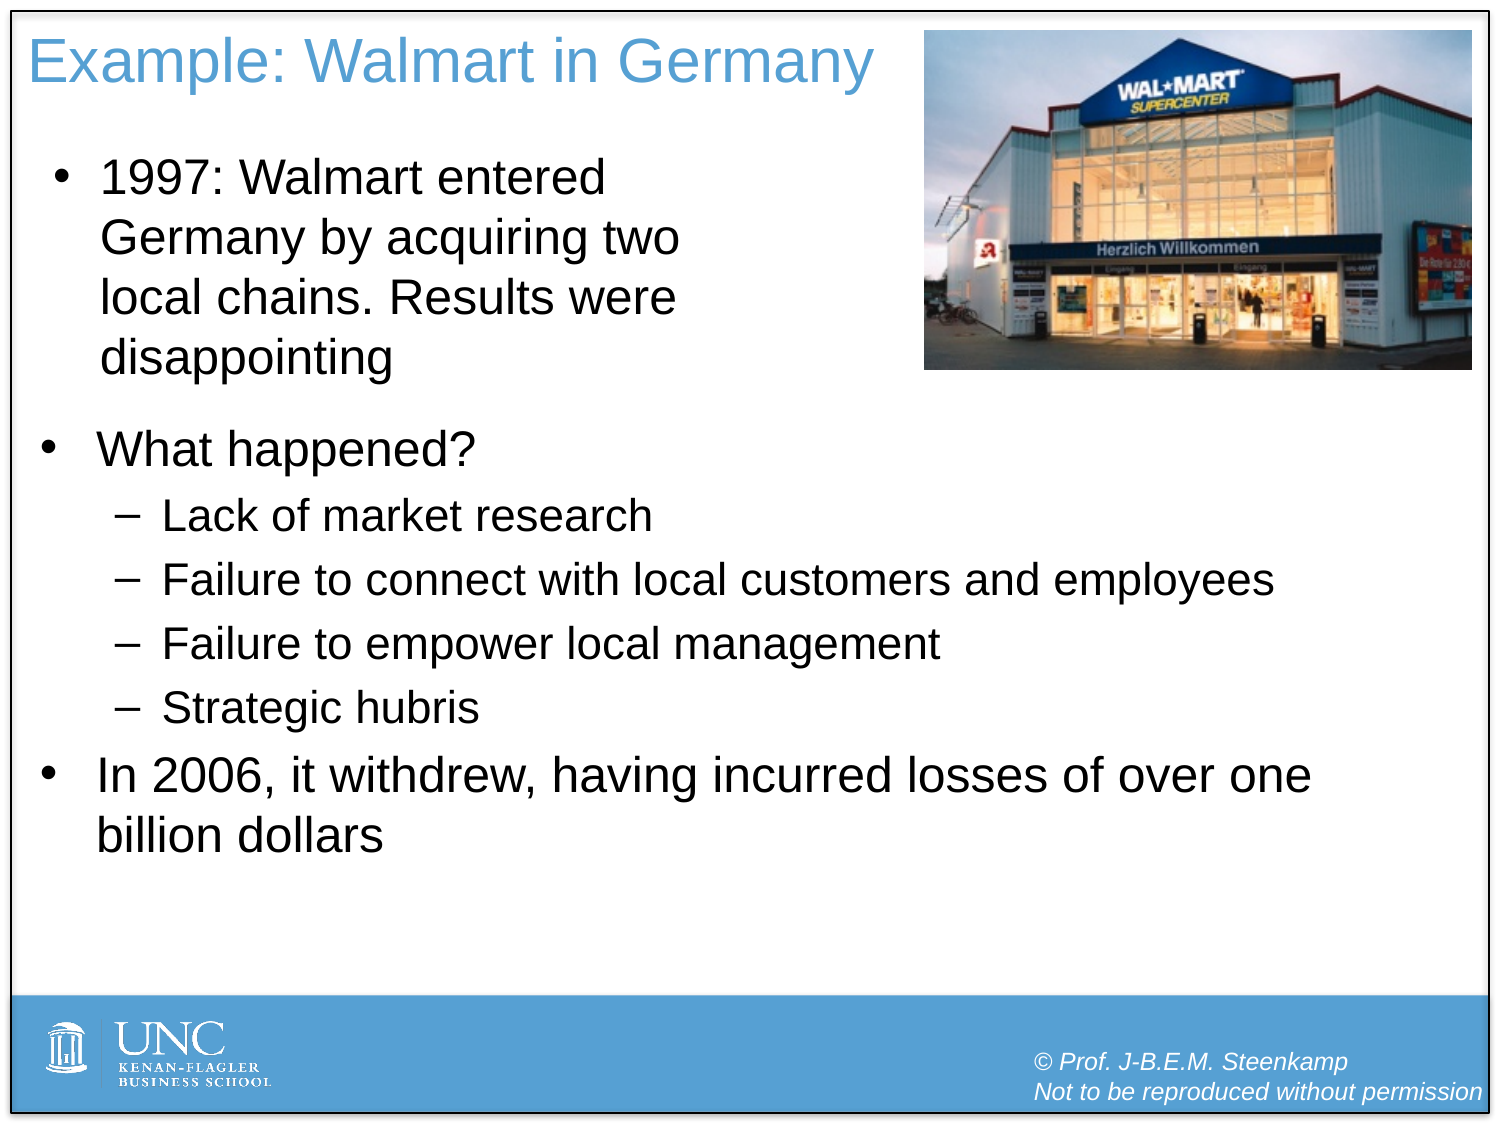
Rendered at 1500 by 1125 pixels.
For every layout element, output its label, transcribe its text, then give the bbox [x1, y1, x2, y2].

title Example: Walmart in Germany [12, 12, 1343, 200]
text_box 1997: Walmart entered Germany by acquiring two local chains. Results were disappointing [38, 137, 789, 393]
list What happened? Lack of market research Failure to connect with local customers and employees Failure to empower local management Strategic hubris In 2006, it withdrew, having incurred losses of over one billion dollars [24, 408, 1331, 1125]
picture [924, 30, 1472, 370]
